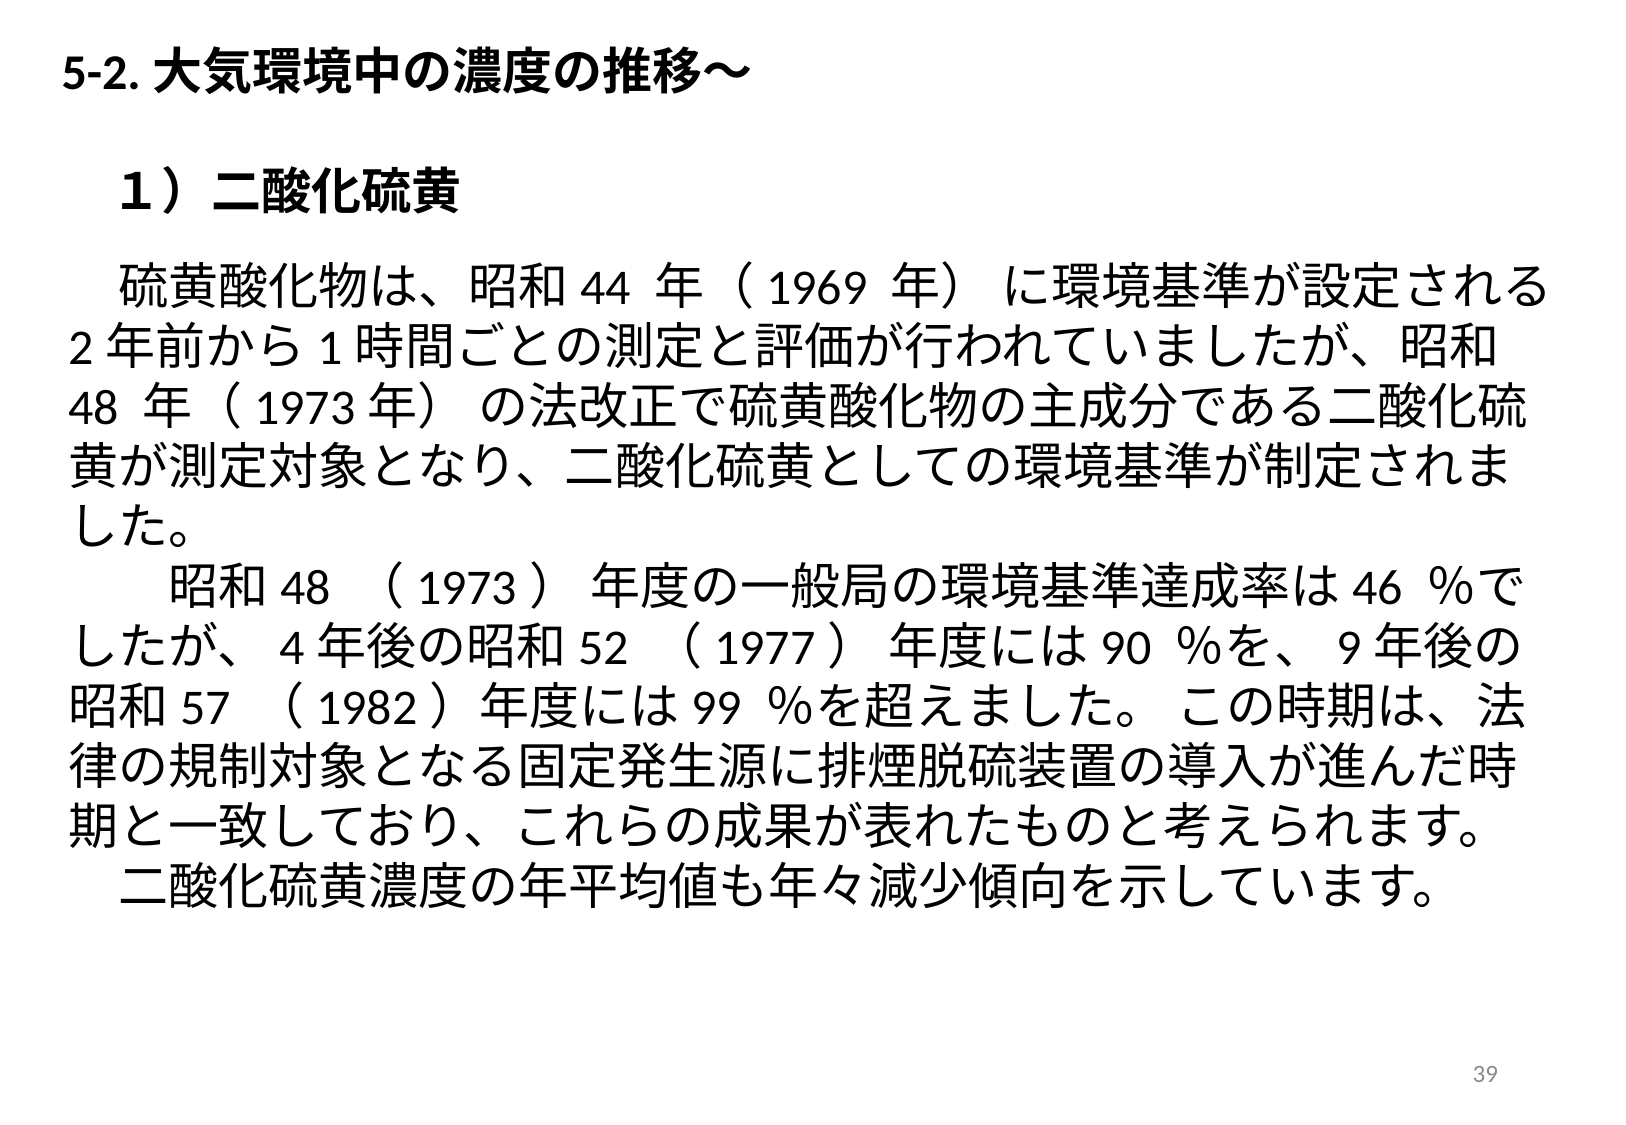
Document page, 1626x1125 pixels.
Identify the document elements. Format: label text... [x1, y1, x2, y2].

text_box 硫黄酸化物は、昭和44 年（1969 年） に環境基準が設定される2年前から1時間ごとの測定と評価が行われていましたが、昭和48 年（1973年） の法改正で硫黄酸化物の主成分である二酸化硫黄が測定対象となり、二酸化硫黄としての環境基準が制定されました。 昭和48 （1973） 年度の一般局の環境基準達成率は46 ％でしたが、4年後の昭和52 （1977） 年度には90 ％を、9年後の昭和57 （1982）年度には99 ％を超えました。 この時期は、法律の規制対象となる固定発生源に排煙脱硫装置の導入が進んだ時期と一致しており、これらの成果が表れたものと考えられます。 二酸化硫黄濃度の年平均値も年々減少傾向を示しています。 [53, 247, 1571, 1103]
text_box 5-2.大気環境中の濃度の推移～ １）二酸化硫黄 [46, 32, 768, 227]
